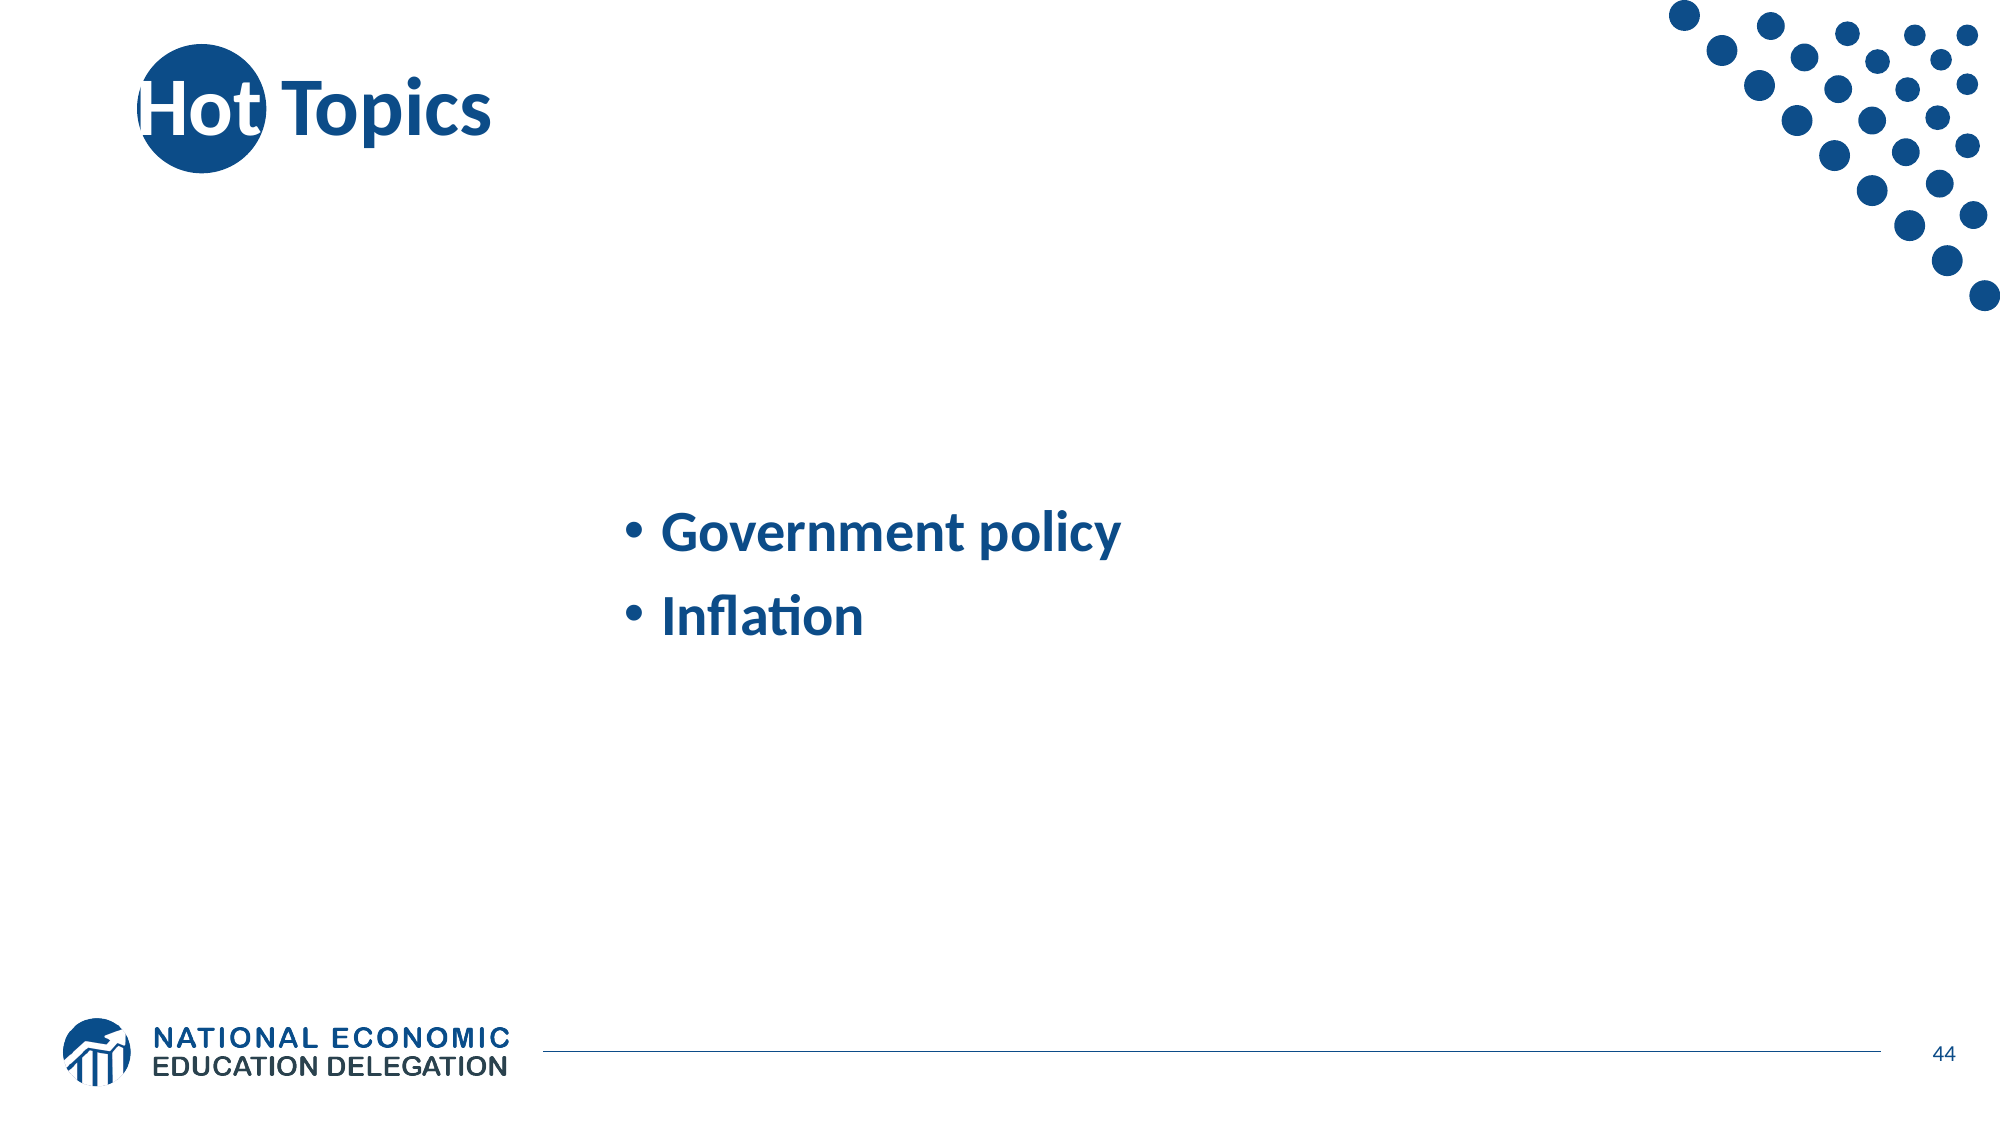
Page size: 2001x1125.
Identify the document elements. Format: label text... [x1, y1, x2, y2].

list Government policy Inflation [608, 217, 1359, 932]
slide_number 44 [1521, 1022, 1972, 1082]
title Hot Topics [121, 0, 1847, 218]
picture [55, 1013, 520, 1091]
